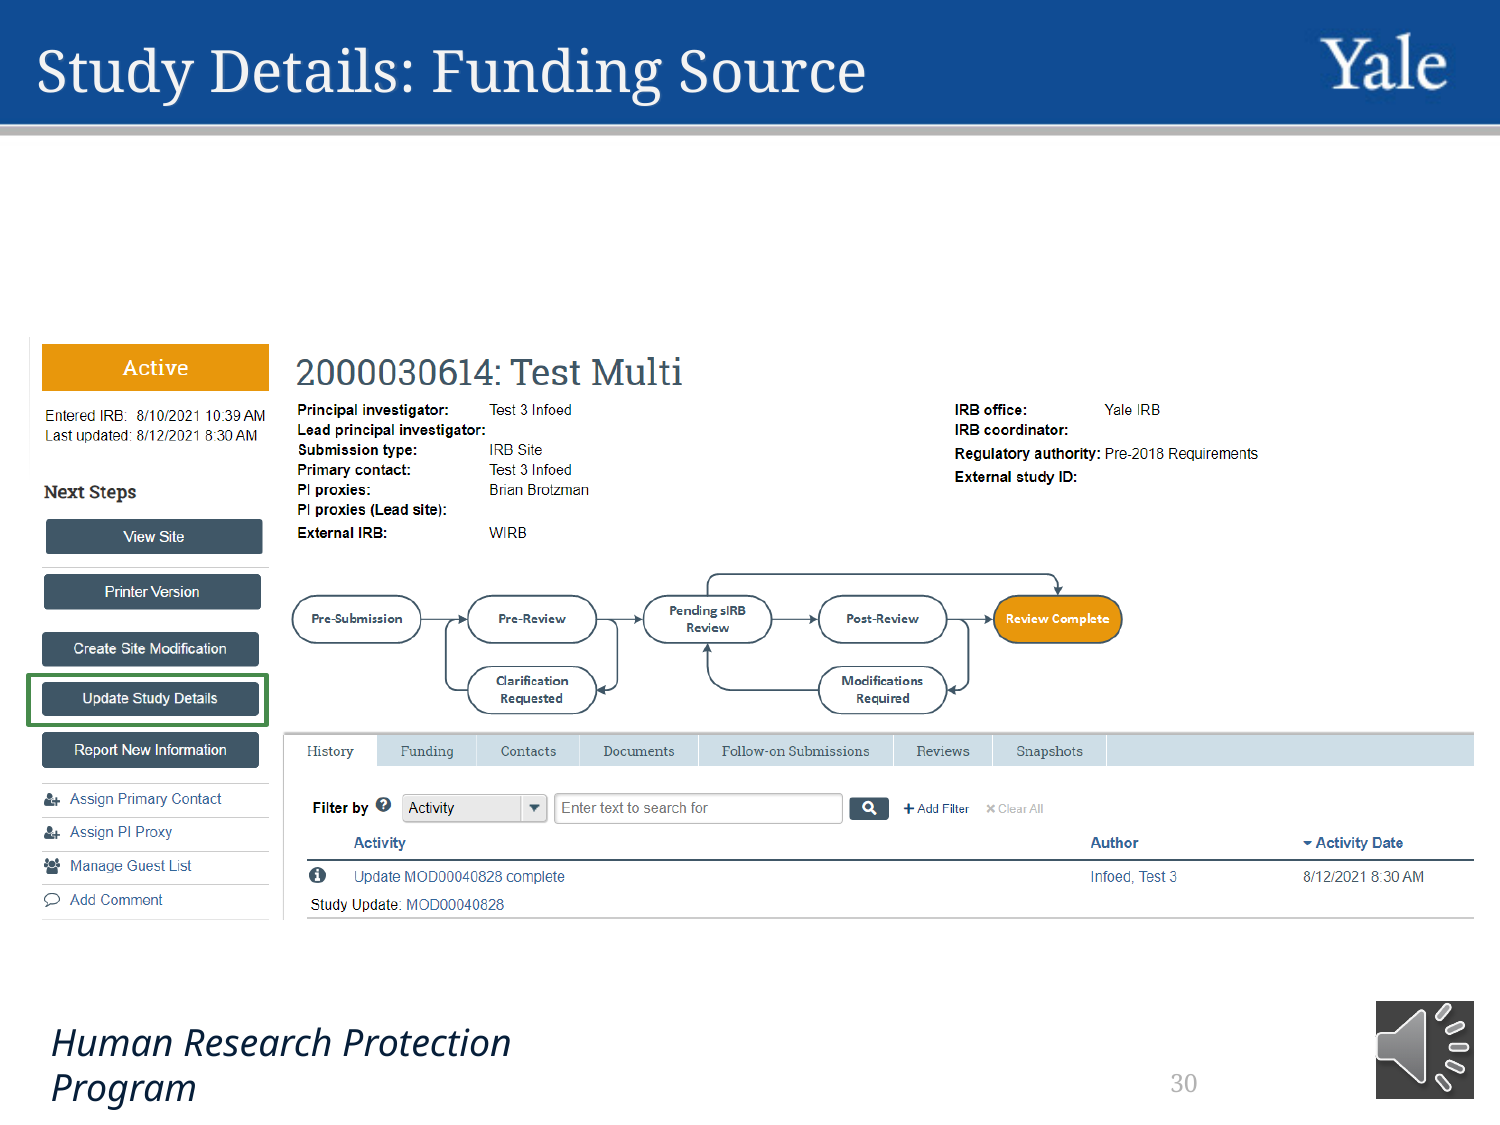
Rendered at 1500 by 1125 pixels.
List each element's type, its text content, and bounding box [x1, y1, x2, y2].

title Study Details: Funding Source [21, 12, 1297, 126]
picture [0, 0, 1500, 1125]
slide_number 30 [1154, 1058, 1371, 1110]
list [20, 337, 1474, 920]
